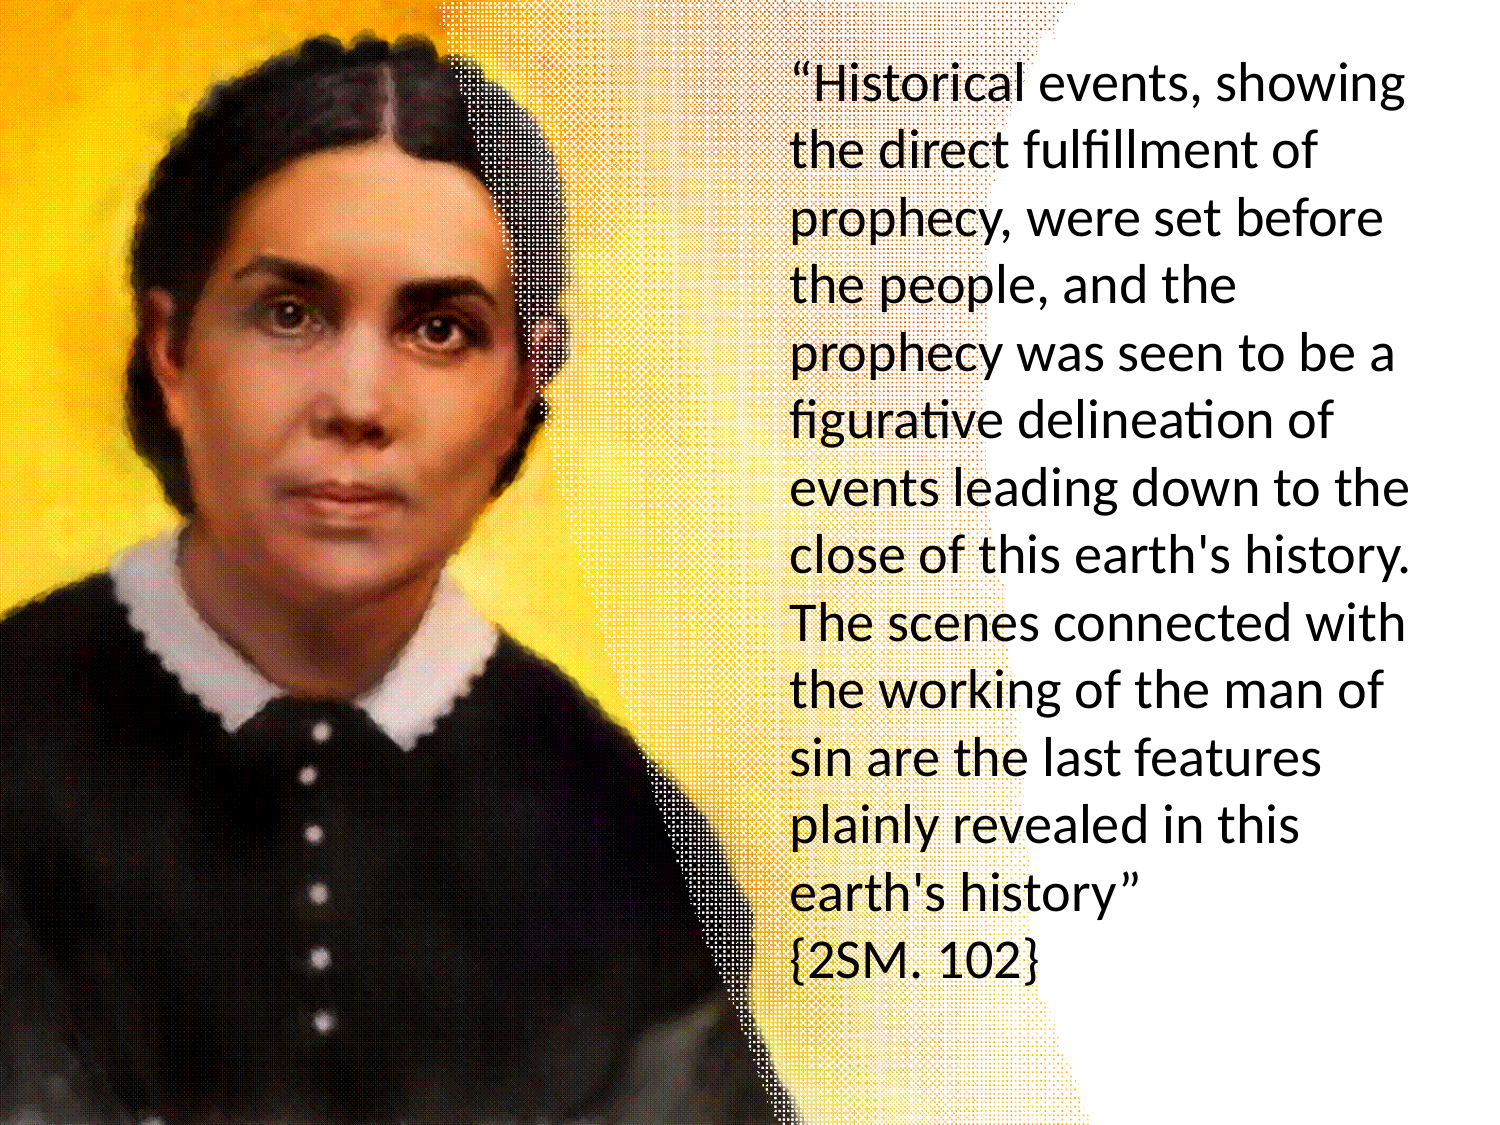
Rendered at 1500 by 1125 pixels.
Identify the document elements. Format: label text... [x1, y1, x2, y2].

picture [0, 0, 1500, 1125]
text_box “Historical events, showing the direct fulfillment of prophecy, were set before the people, and the prophecy was seen to be a figurative delineation of events leading down to the close of this earth's history. The scenes connected with the working of the man of sin are the last features plainly revealed in this earth's history” {2SM. 102} [774, 37, 1475, 1073]
